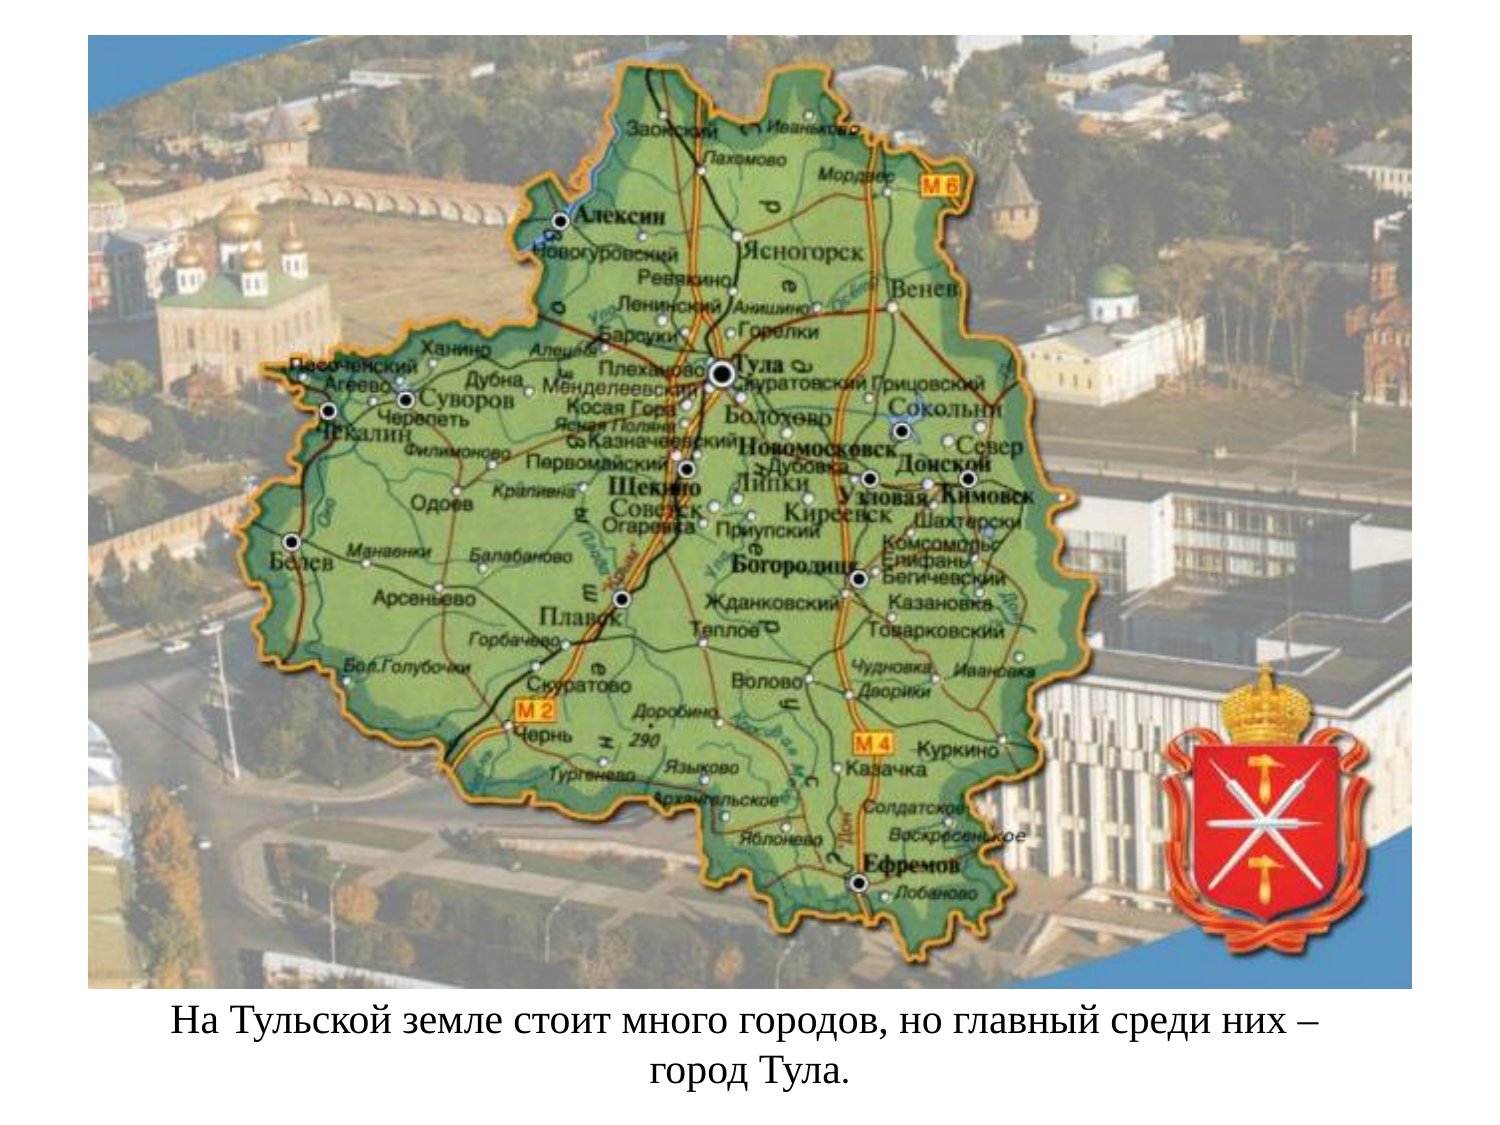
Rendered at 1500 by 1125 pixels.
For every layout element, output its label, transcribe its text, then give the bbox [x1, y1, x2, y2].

text_box На Тульской земле стоит много городов, но главный среди них – город Тула. [155, 998, 1345, 1099]
picture [88, 35, 1412, 989]
